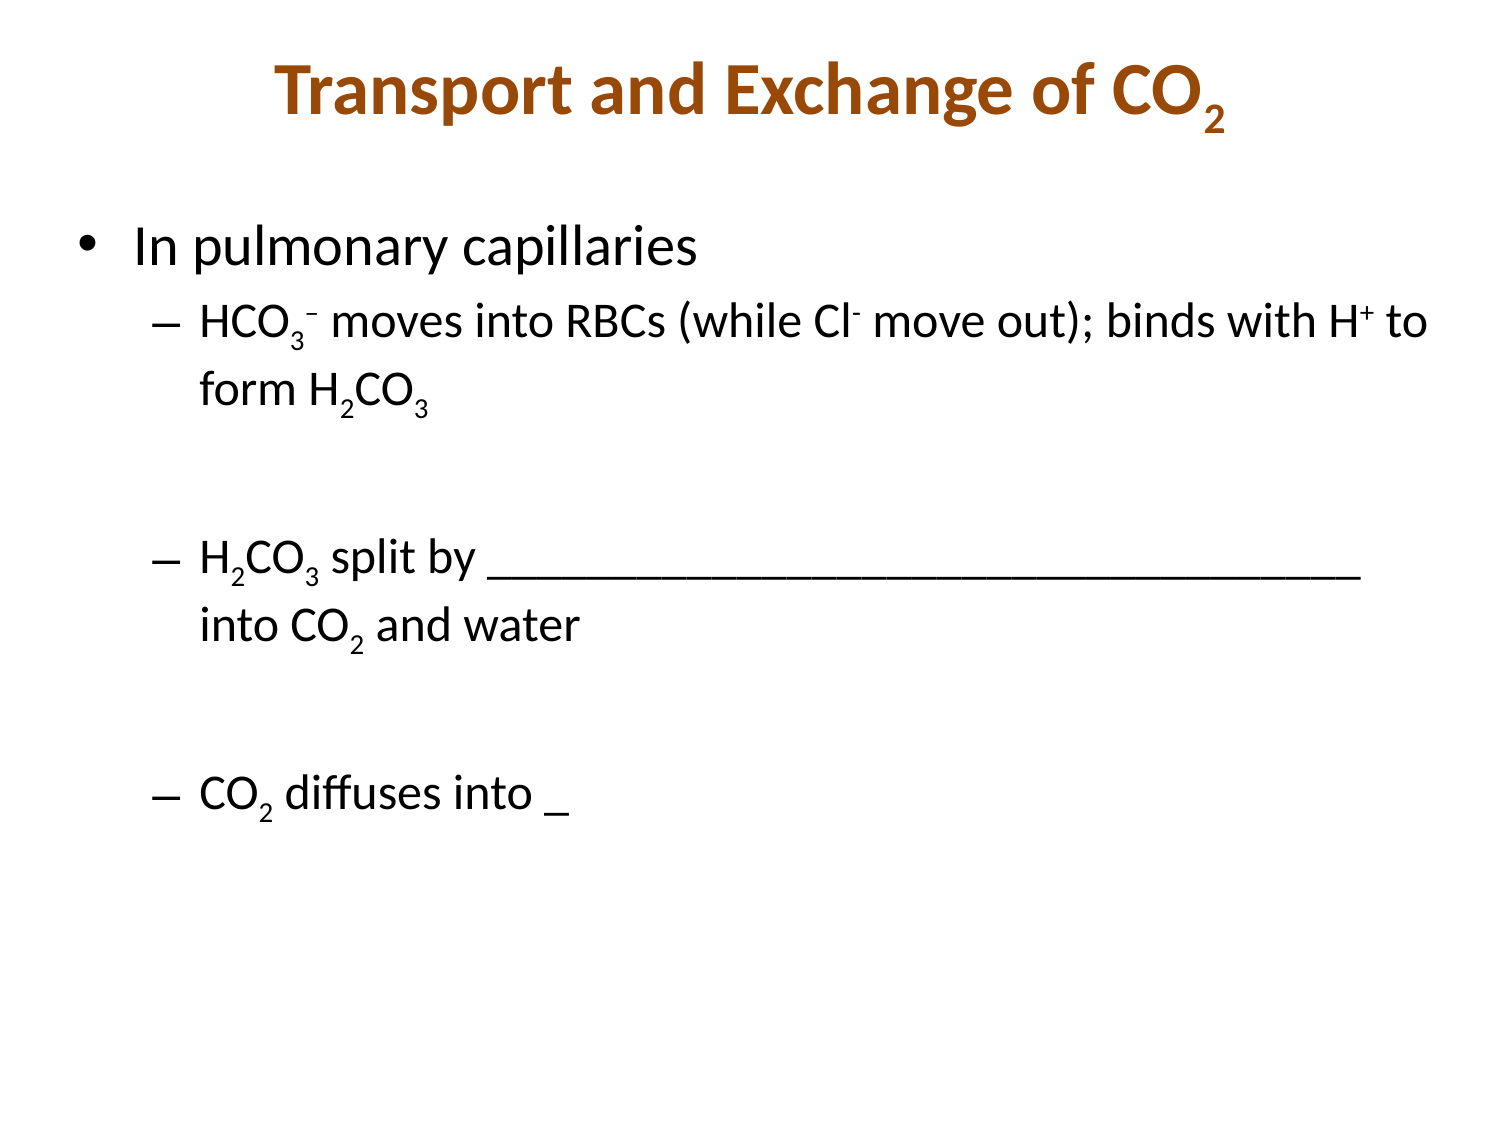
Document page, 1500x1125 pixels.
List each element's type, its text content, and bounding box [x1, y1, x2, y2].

list In pulmonary capillaries HCO3– moves into RBCs (while Cl- move out); binds with H+ to form H2CO3 H2CO3 split by ___________________________________ into CO2 and water CO2 diffuses into _ [62, 200, 1450, 1005]
title Transport and Exchange of CO2 [75, 45, 1425, 138]
